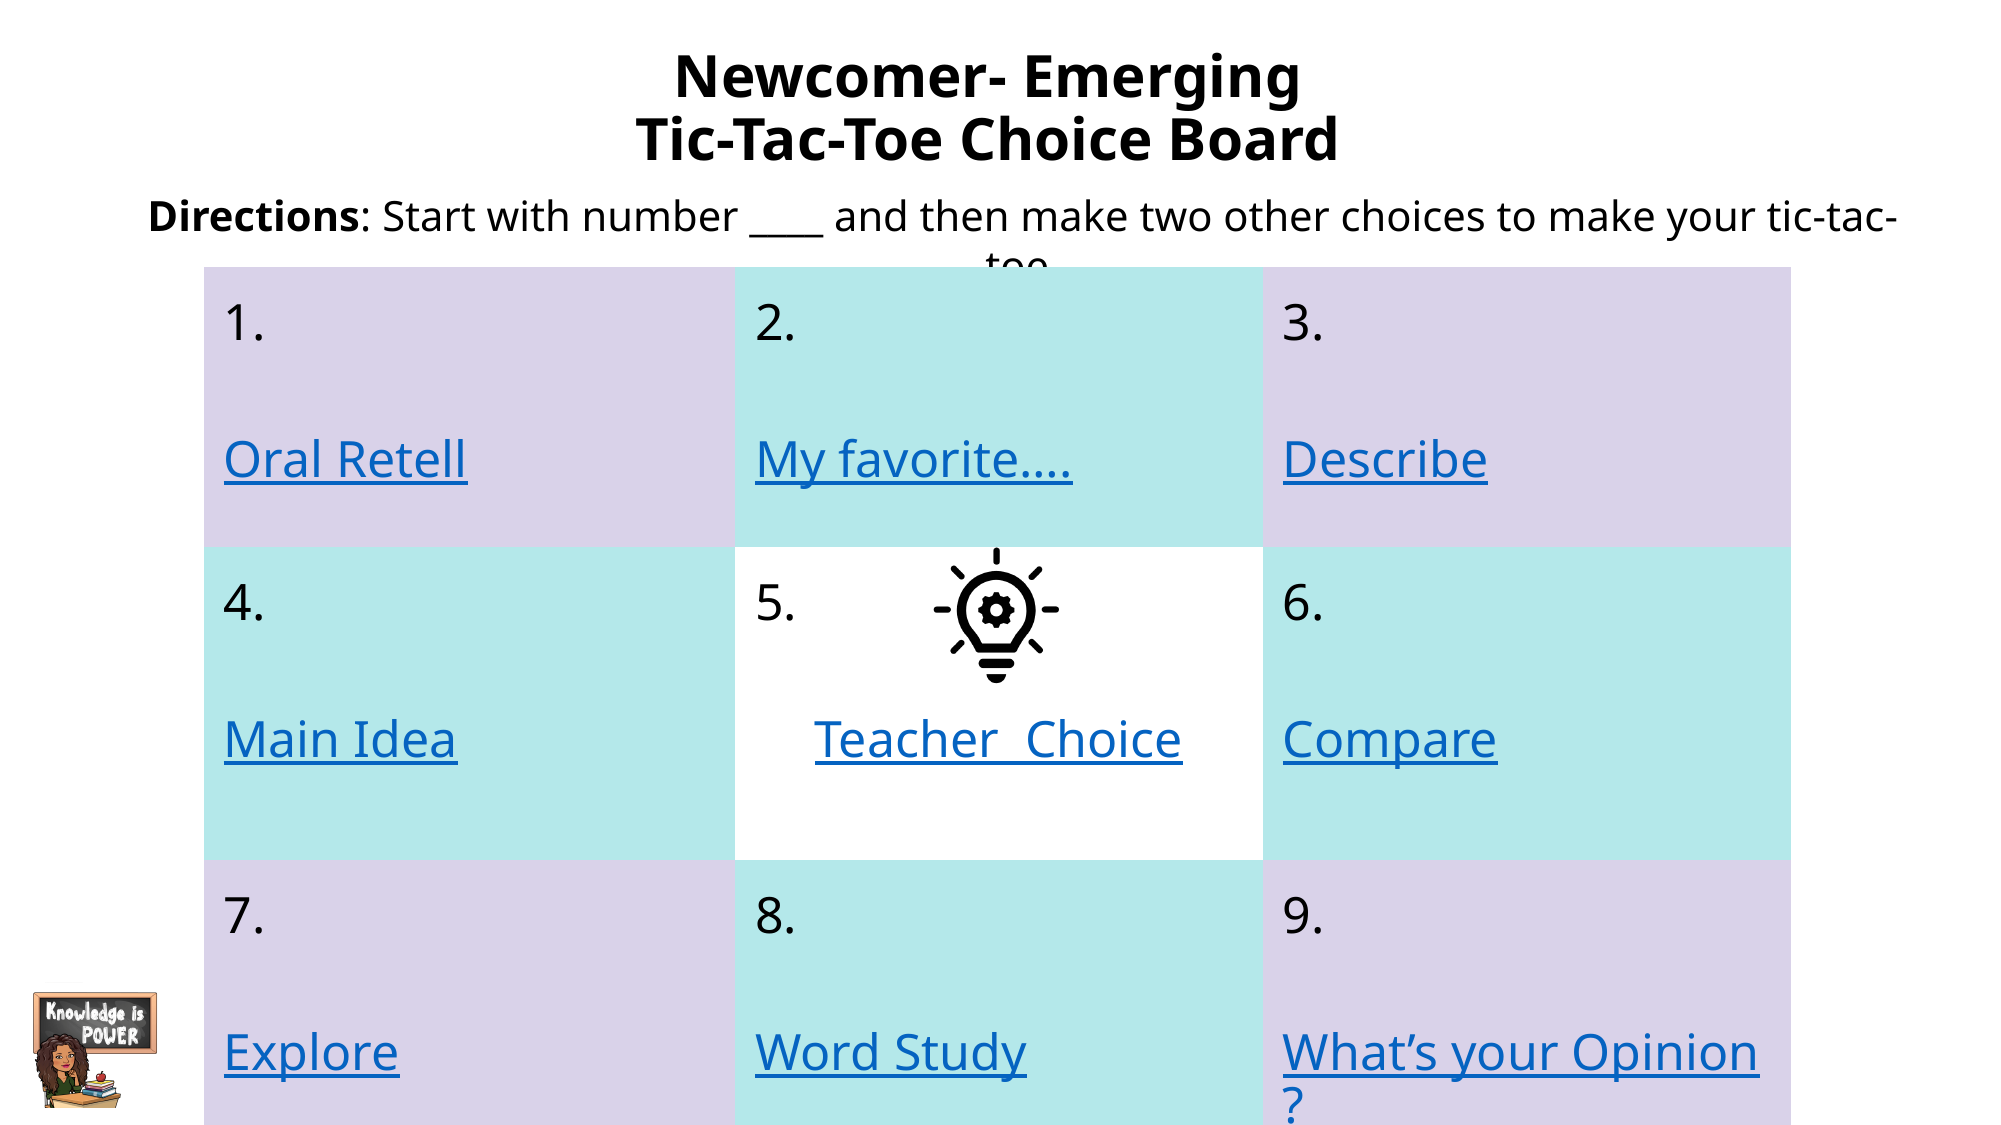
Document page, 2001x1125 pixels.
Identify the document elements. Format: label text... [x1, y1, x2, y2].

picture [922, 541, 1073, 692]
picture [32, 982, 158, 1108]
table_header 2. My favorite…. [735, 267, 1263, 547]
table_cell 6. Compare [1263, 547, 1791, 860]
text_box Directions: Start with number ____ and then make two other choices to make your tic-tac-toe. [126, 169, 1920, 252]
table_header 1. Oral Retell [204, 267, 735, 547]
table_cell 7. Explore [204, 860, 735, 1125]
table_header 3. Describe [1263, 267, 1791, 547]
table_cell 4. Main Idea [204, 547, 735, 860]
title Newcomer- Emerging Tic-Tac-Toe Choice Board [55, 27, 1920, 153]
table_cell 5. Teacher Choice [735, 547, 1263, 860]
table_cell 8. Word Study [735, 860, 1263, 1125]
table_cell 9. What’s your Opinion? [1263, 860, 1791, 1125]
